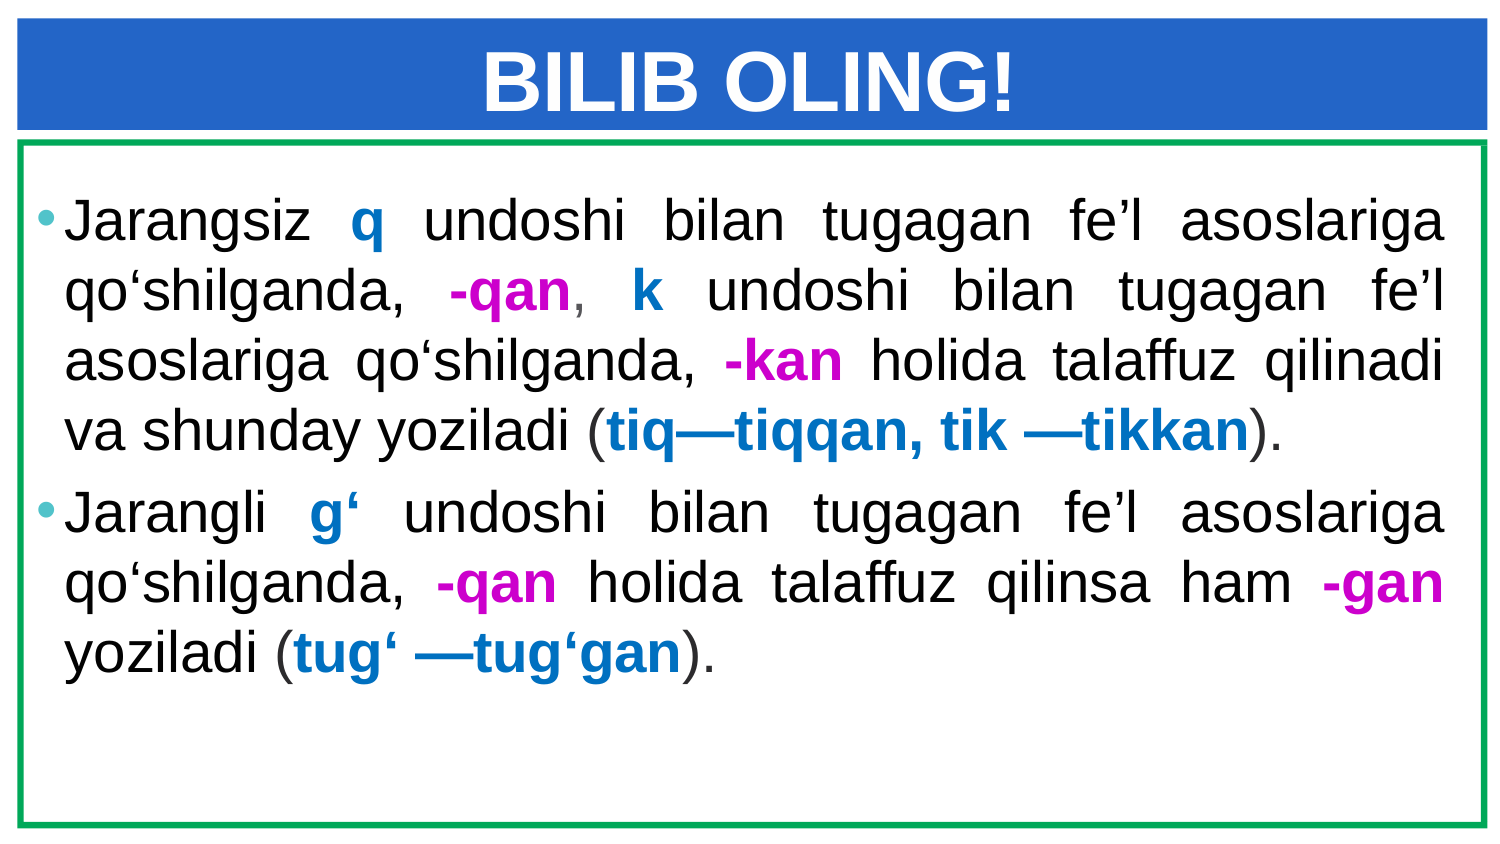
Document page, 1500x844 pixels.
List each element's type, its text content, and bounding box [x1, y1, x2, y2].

title BILIB OLING! [112, 34, 1388, 135]
list Jarangsiz q undoshi bilan tugagan fe’l asoslariga qo‘shilganda, -qan, k undoshi bilan tugagan fe’l asoslariga qo‘shilganda, -kan holida talaffuz qilinadi va shunday yoziladi (tiq—tiqqan, tik —tikkan). Jarangli g‘ undoshi bilan tugagan fe’l asoslariga qo‘shilganda, -qan holida talaffuz qilinsa ham -gan yoziladi (tug‘ —tug‘gan). [36, 182, 1445, 734]
